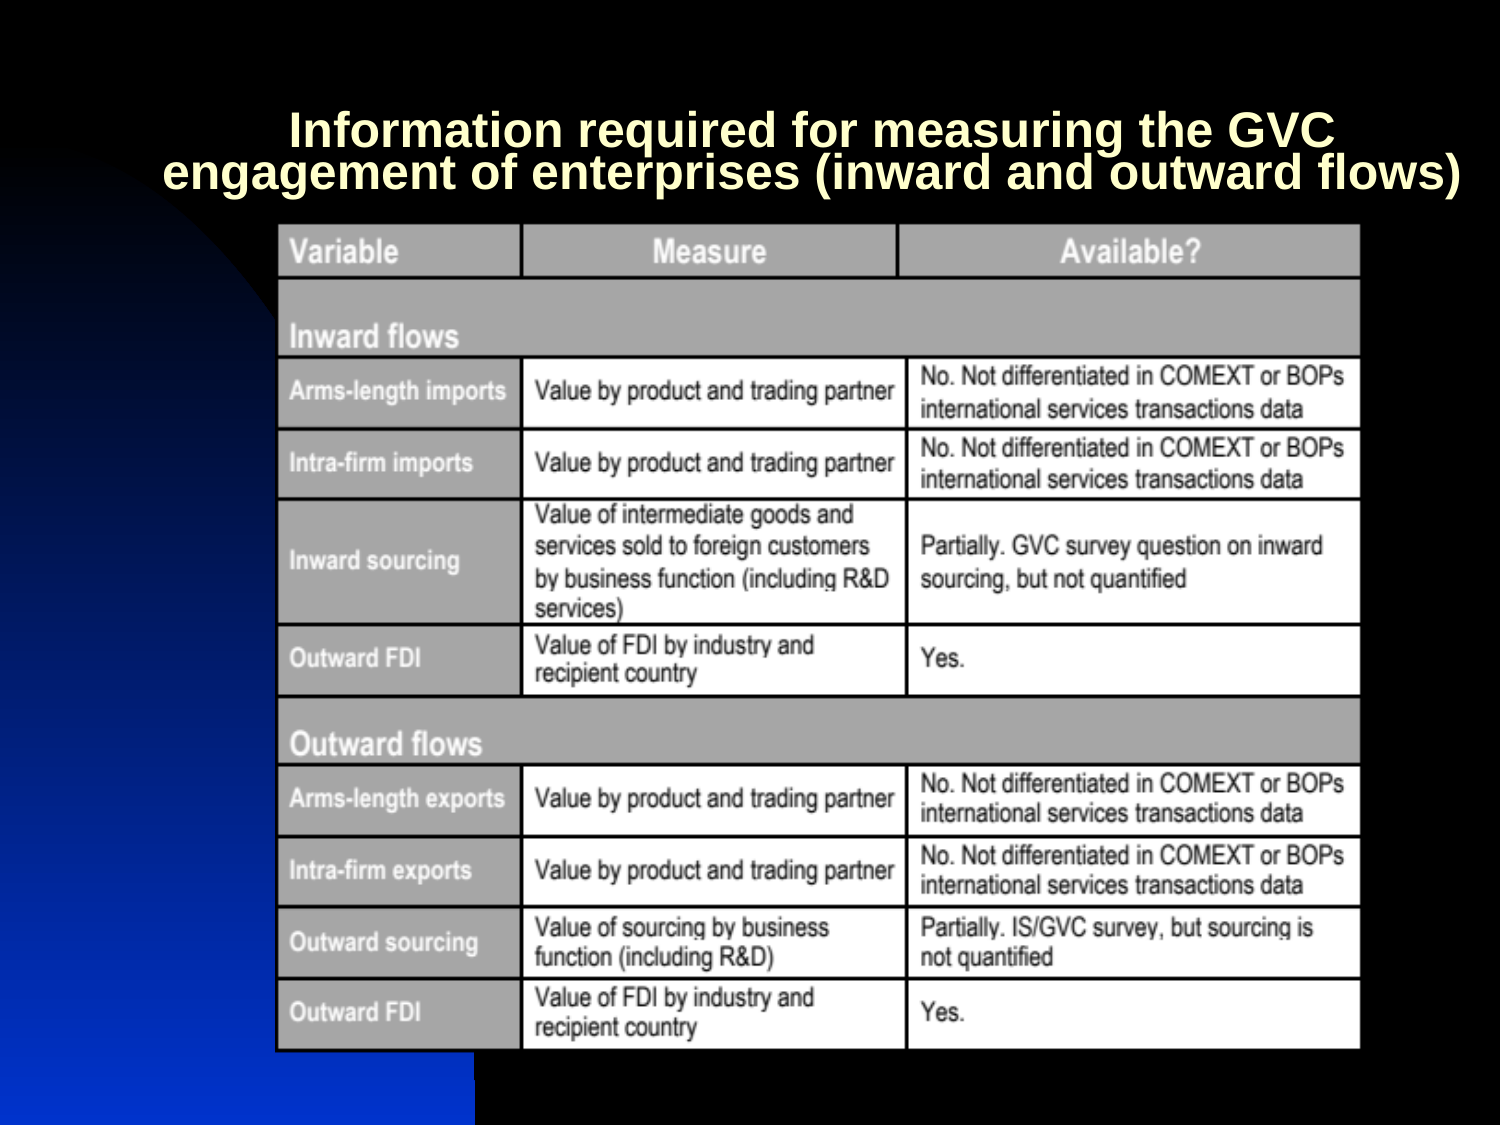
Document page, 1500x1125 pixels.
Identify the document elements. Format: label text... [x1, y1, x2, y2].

title Information required for measuring the GVC engagement of enterprises (inward and outward flows) [125, 62, 1500, 250]
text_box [274, 221, 1363, 1084]
